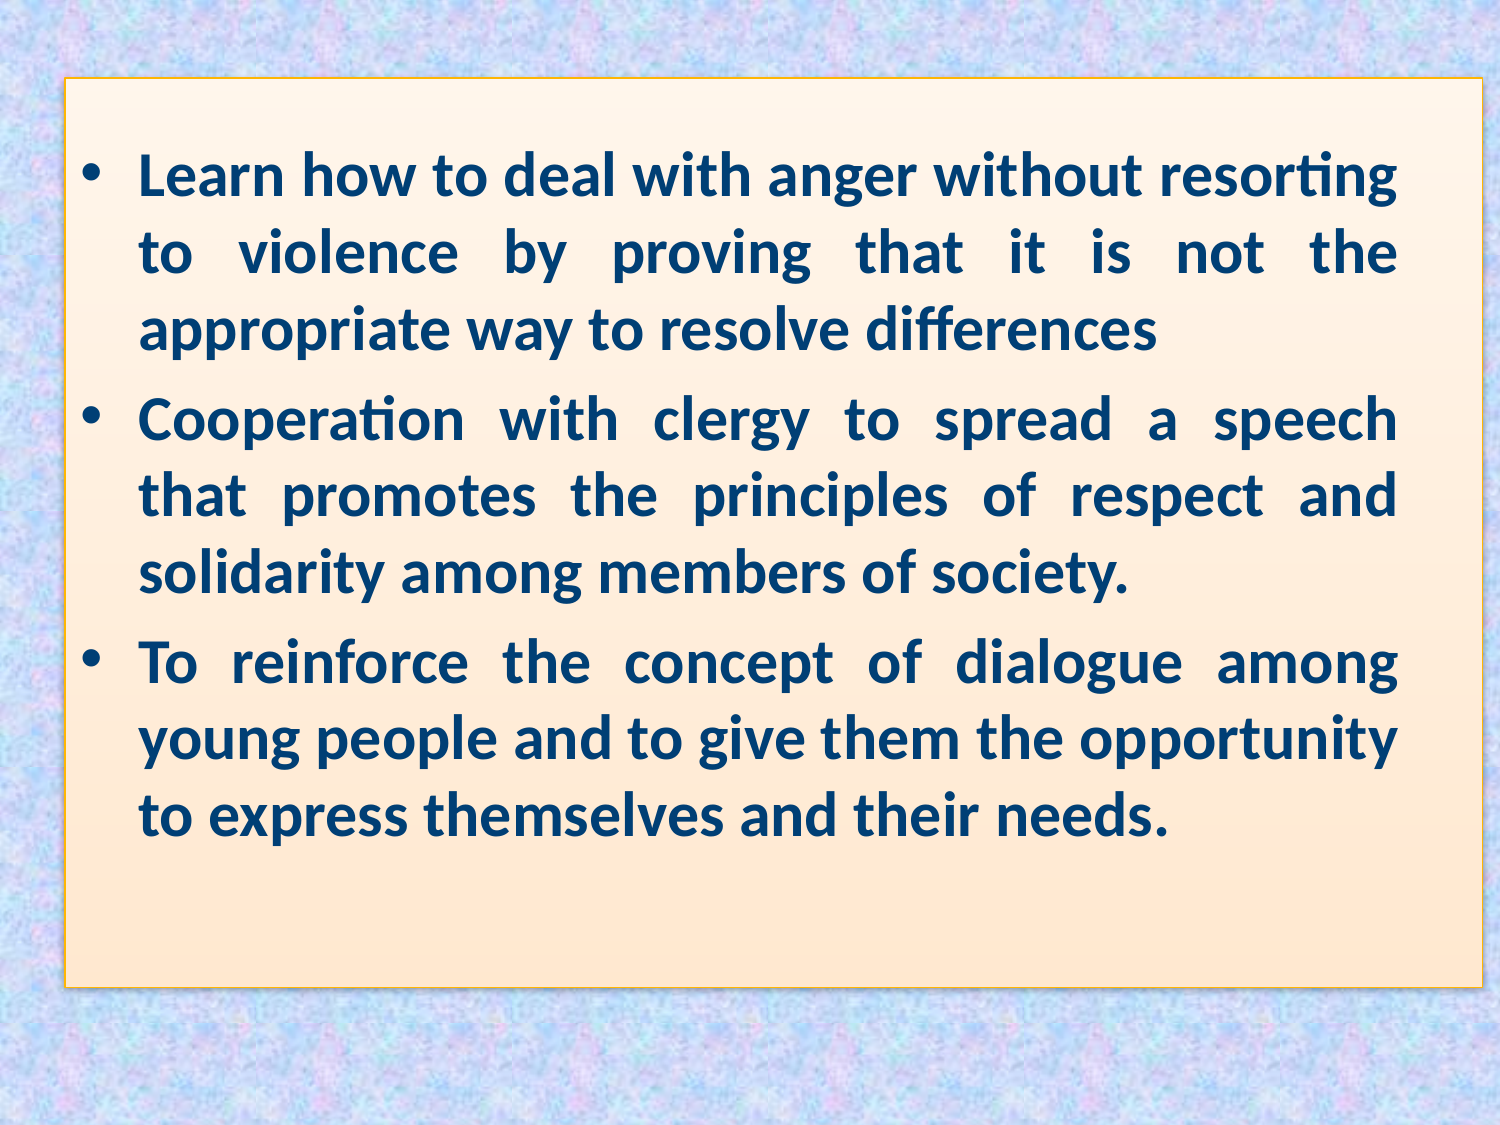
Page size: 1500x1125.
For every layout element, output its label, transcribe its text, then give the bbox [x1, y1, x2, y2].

text_box [64, 77, 1483, 988]
picture [0, 0, 1500, 1125]
list Learn how to deal with anger without resorting to violence by proving that it is not the appropriate way to resolve differences Cooperation with clergy to spread a speech that promotes the principles of respect and solidarity among members of society. To reinforce the concept of dialogue among young people and to give them the opportunity to express themselves and their needs. [64, 125, 1415, 868]
